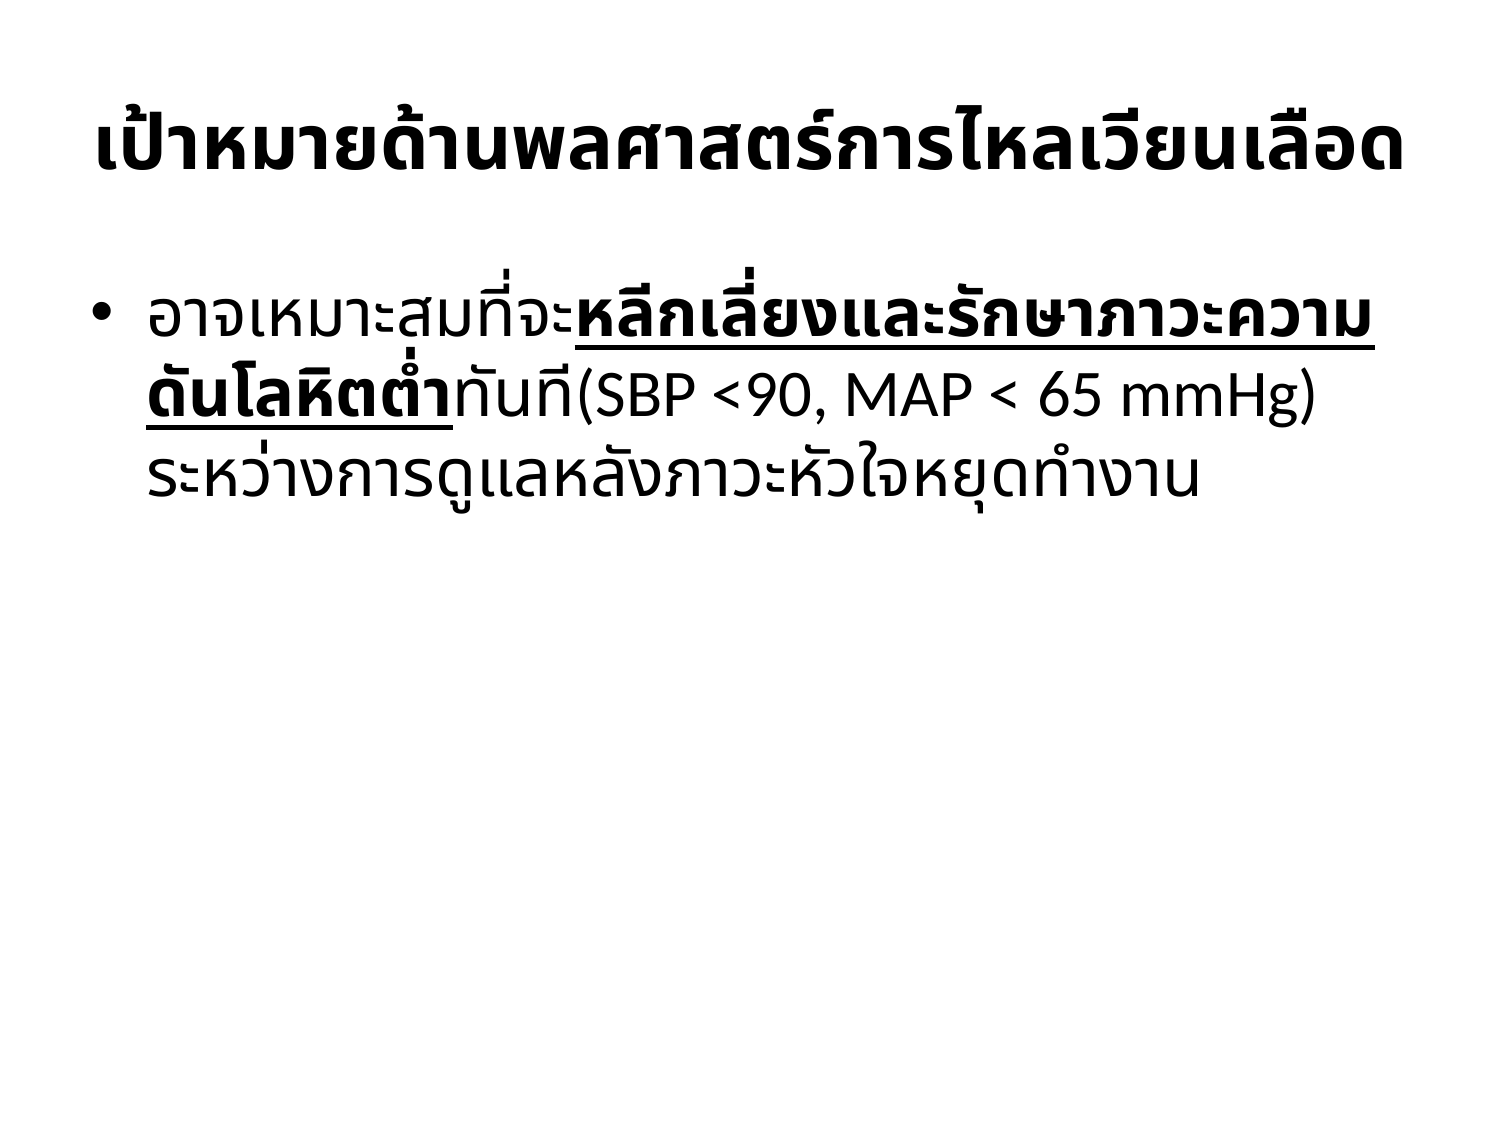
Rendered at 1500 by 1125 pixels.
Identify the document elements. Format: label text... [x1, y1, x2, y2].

title เป้าหมายด้านพลศาสตร์การไหลเวียนเลือด [75, 45, 1425, 233]
list อาจเหมาะสมที่จะหลีกเลี่ยงและรักษาภาวะความดันโลหิตต่ำทันที(SBP <90, MAP < 65 mmHg) ระหว่างการดูแลหลังภาวะหัวใจหยุดทำงาน [75, 262, 1425, 1005]
